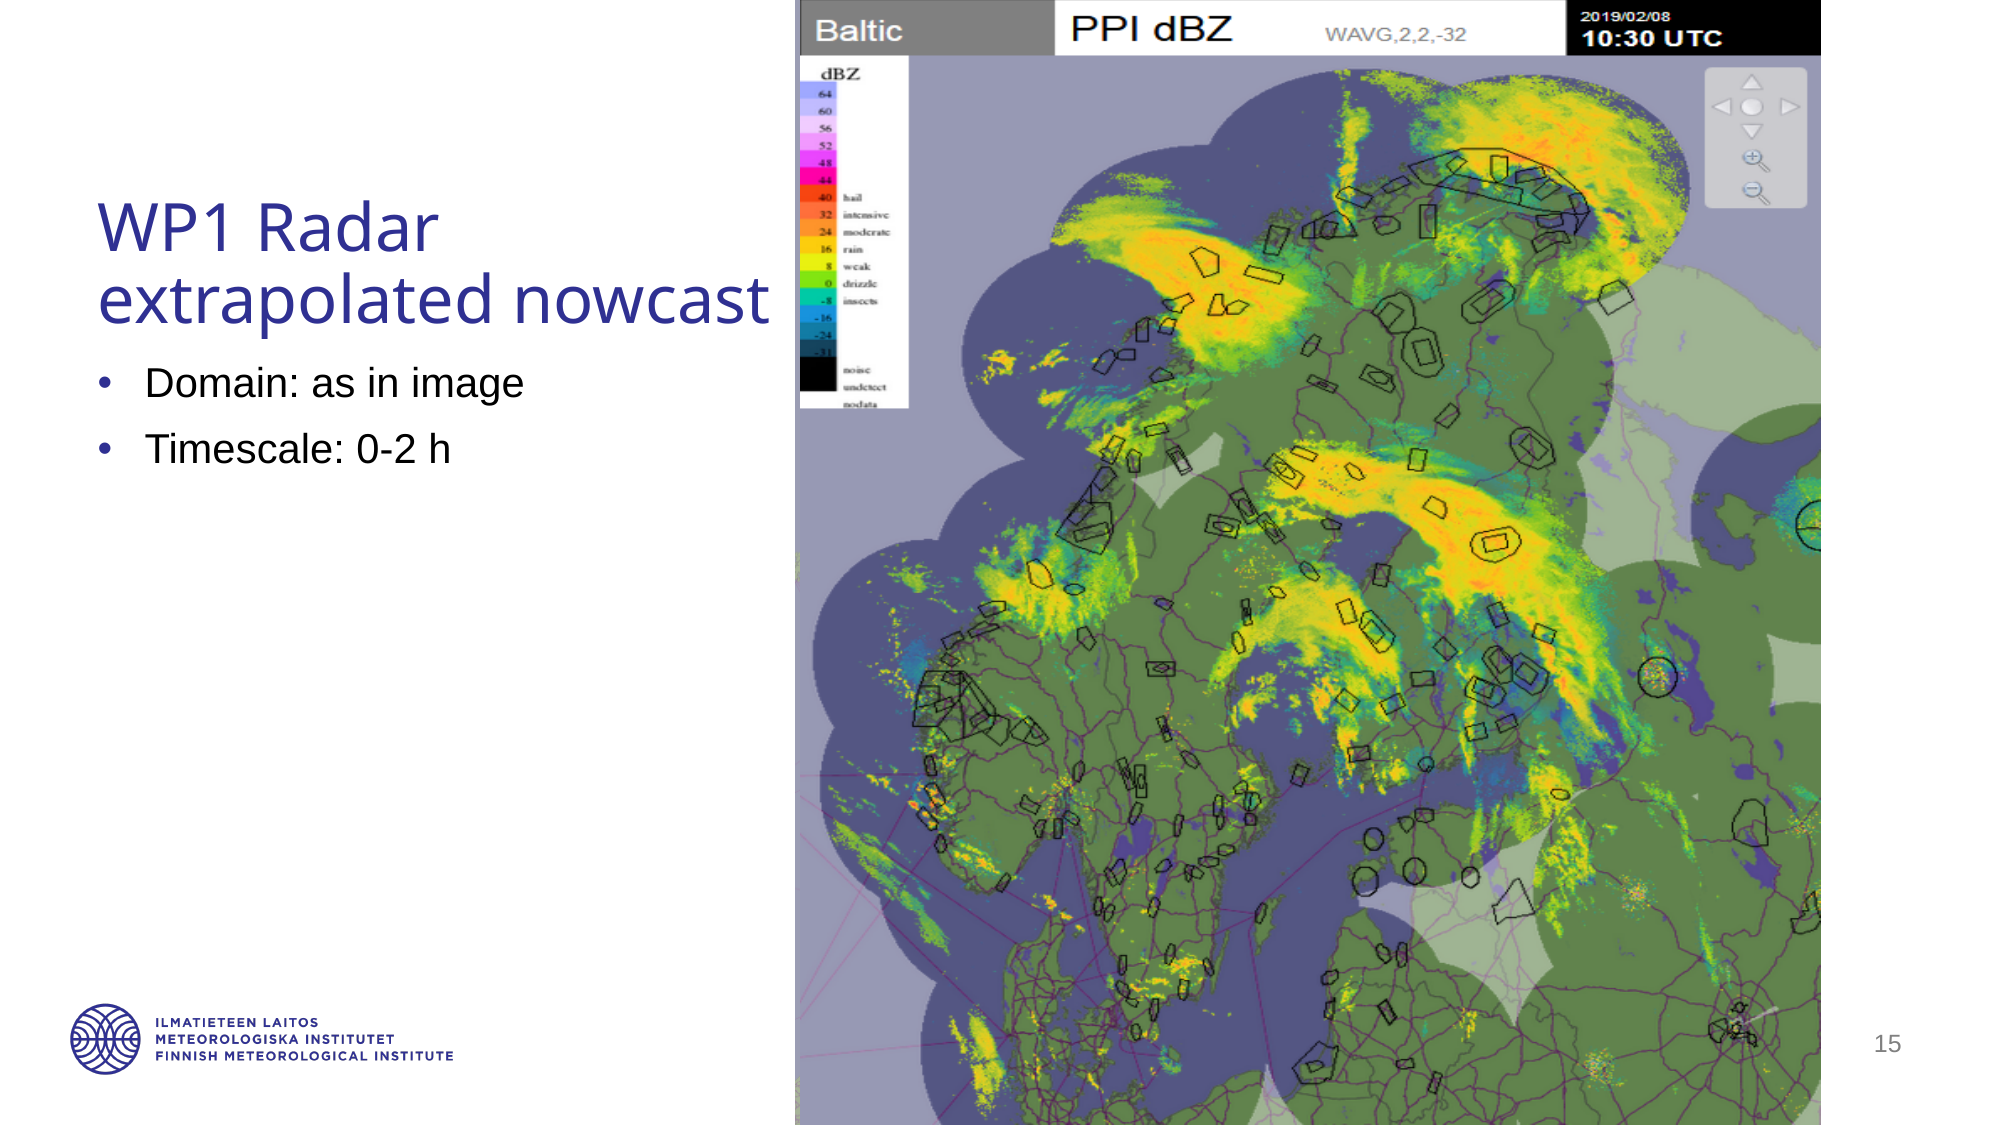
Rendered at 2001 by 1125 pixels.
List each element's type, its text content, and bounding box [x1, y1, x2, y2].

slide_number 15 [1821, 1012, 1917, 1073]
list Domain: as in image Timescale: 0-2 h [82, 354, 792, 969]
picture [795, 0, 1821, 1125]
title WP1 Radar extrapolated nowcast [82, 82, 792, 346]
picture [70, 1003, 453, 1075]
